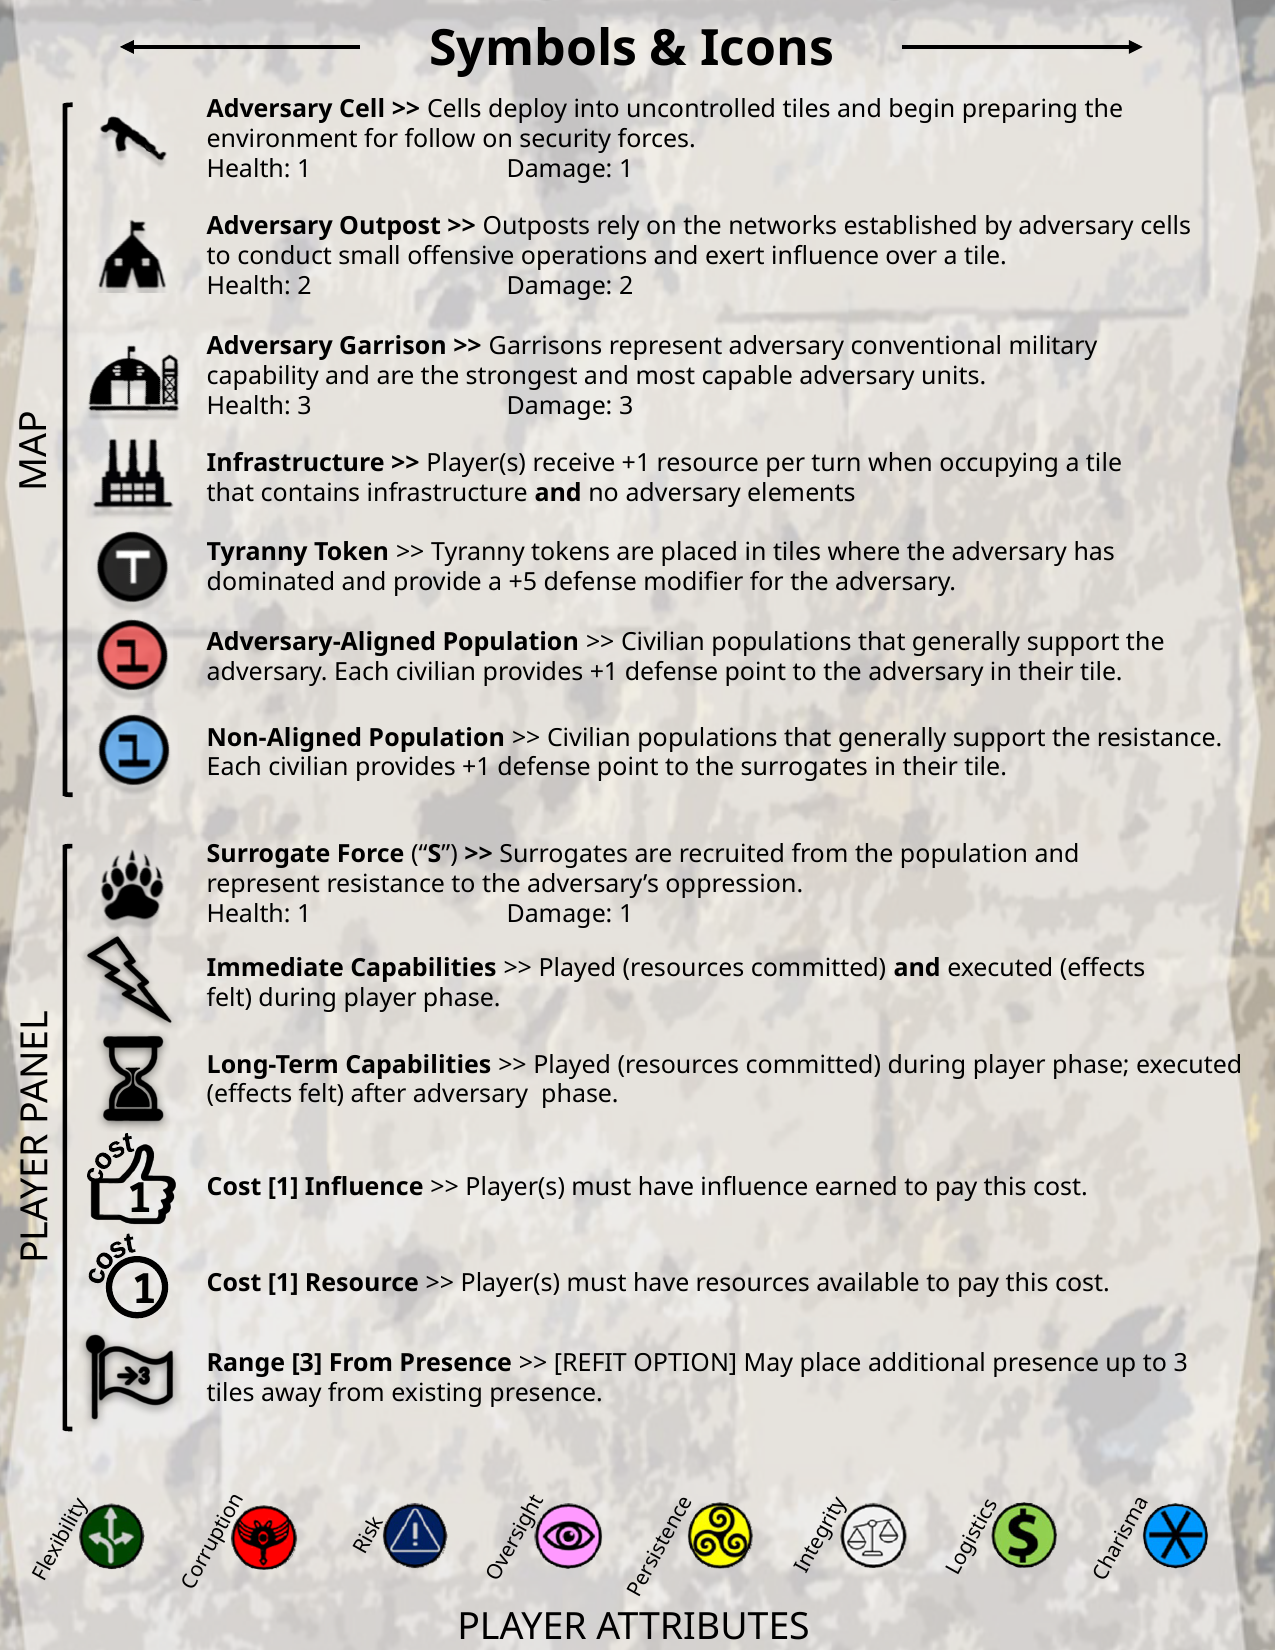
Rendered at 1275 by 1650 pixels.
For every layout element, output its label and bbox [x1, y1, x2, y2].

text_box [91, 614, 1265, 703]
text_box [90, 92, 1189, 184]
picture [0, 0, 1275, 1650]
text_box [94, 1029, 1275, 1132]
text_box [78, 1329, 1214, 1430]
text_box [85, 1143, 1275, 1229]
text_box [82, 834, 1109, 936]
text_box [87, 710, 1265, 799]
text_box [78, 326, 1214, 428]
text_box [85, 428, 1139, 519]
text_box [77, 519, 1187, 614]
text_box [87, 209, 1214, 301]
text_box [46, 1449, 1210, 1604]
text_box [90, 1244, 1275, 1320]
text_box [109, 925, 1189, 1029]
